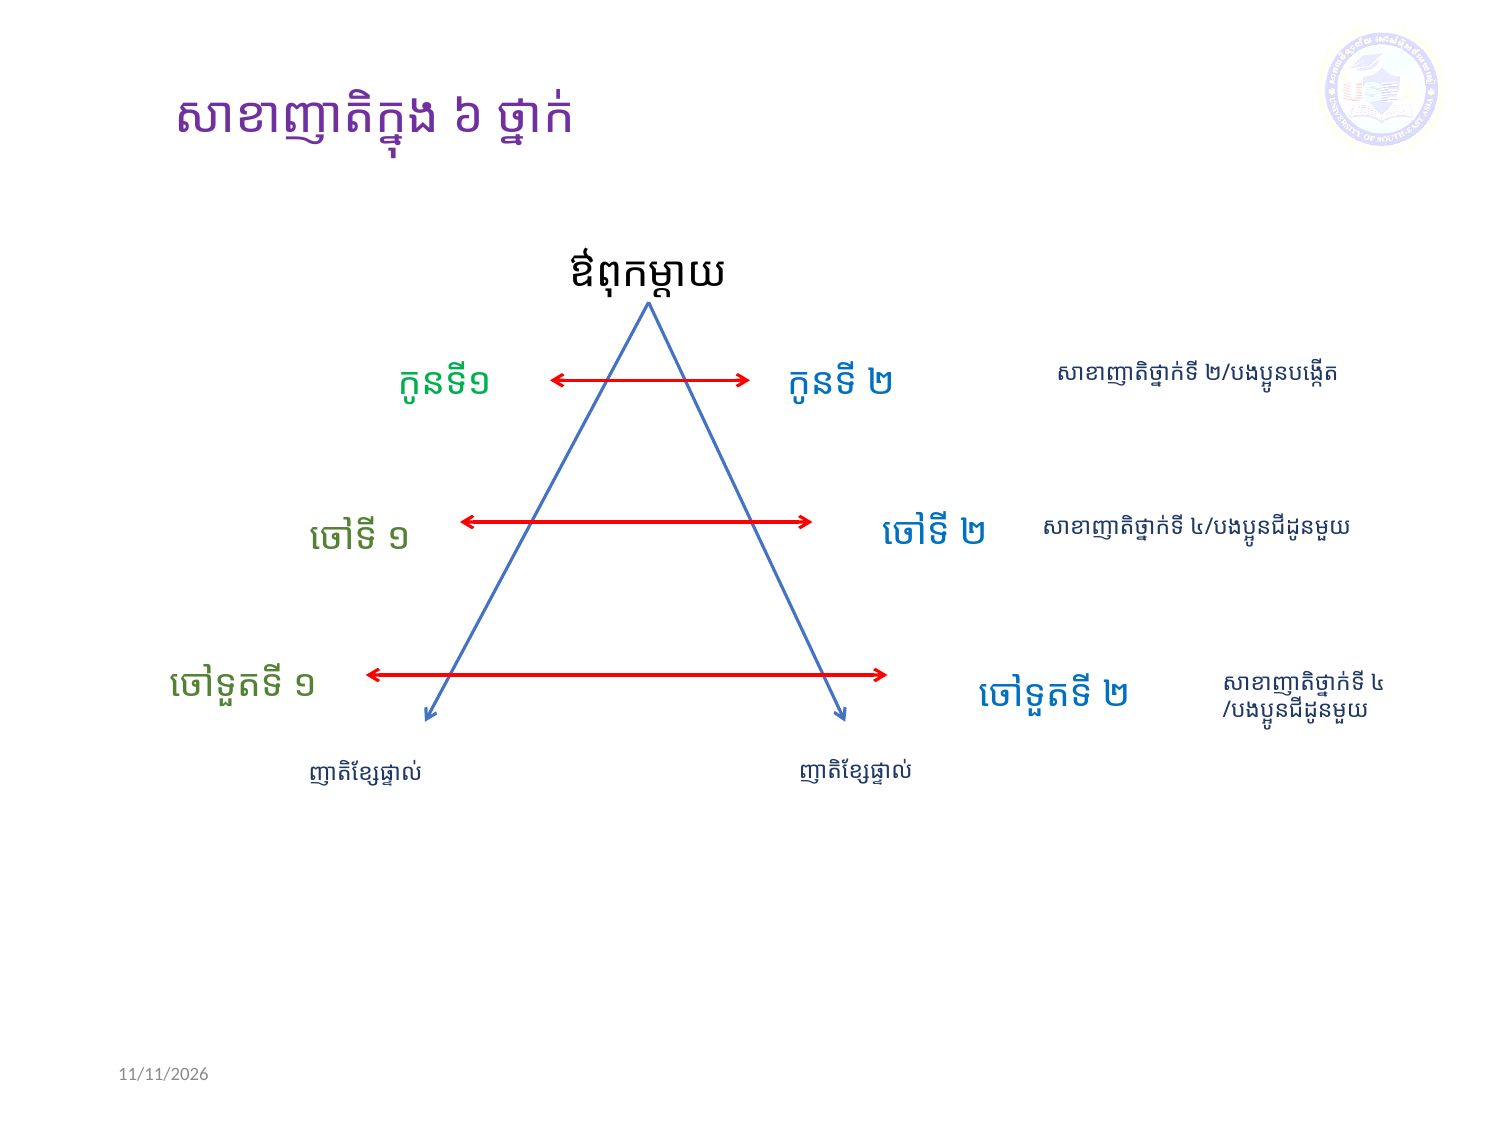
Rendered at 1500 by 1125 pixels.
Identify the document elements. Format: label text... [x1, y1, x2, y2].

picture [1312, 24, 1450, 163]
text_box ញាតិខ្សែផ្ទាល់ [784, 748, 928, 791]
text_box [648, 676, 846, 722]
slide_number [103, 1042, 441, 1103]
text_box ចៅទួតទី ២ [963, 661, 1146, 721]
text_box ឳពុកម្ដាយ [554, 237, 743, 303]
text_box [424, 303, 648, 674]
text_box ចៅទី ២ [867, 499, 1003, 560]
text_box ចៅទួតទី ១ [154, 651, 332, 712]
text_box សាខាញាតិក្នុង ៦ ថ្នាក់ [160, 74, 590, 150]
text_box ចៅទី ១ [294, 504, 424, 565]
text_box សាខាញាតិថ្នាក់ទី ២/បងប្អូនបង្កើត [1041, 350, 1354, 393]
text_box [648, 303, 846, 674]
text_box សាខាញាតិថ្នាក់ទី ៤/បងប្អូនជីដូនមួយ [1027, 504, 1500, 547]
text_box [424, 676, 648, 722]
text_box កូនទី ២ [846, 349, 911, 410]
text_box កូនទី១ [383, 349, 424, 410]
text_box សាខាញាតិថ្នាក់ទី ៤ /បងប្អូនជីដូនមួយ [1207, 660, 1401, 730]
text_box ញាតិខ្សែផ្ទាល់ [294, 750, 438, 793]
